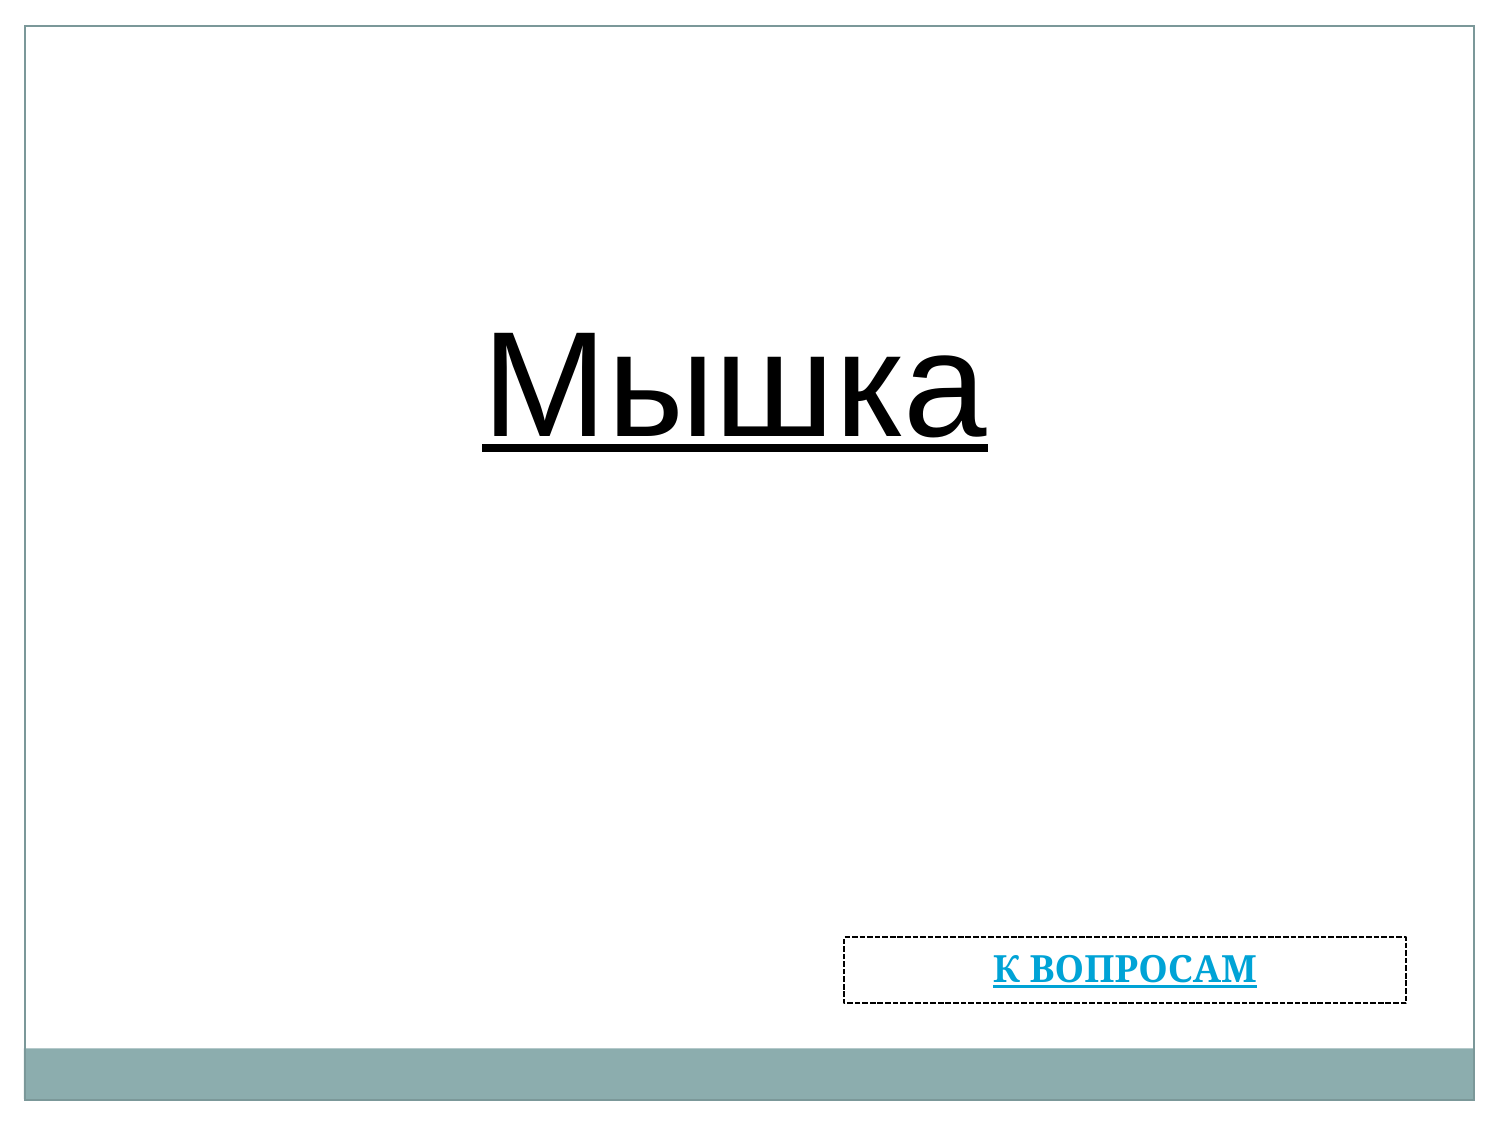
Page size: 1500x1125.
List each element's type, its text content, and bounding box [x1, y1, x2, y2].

text_box К ВОПРОСАМ [843, 936, 1407, 1004]
text_box Мышка [41, 278, 1430, 474]
